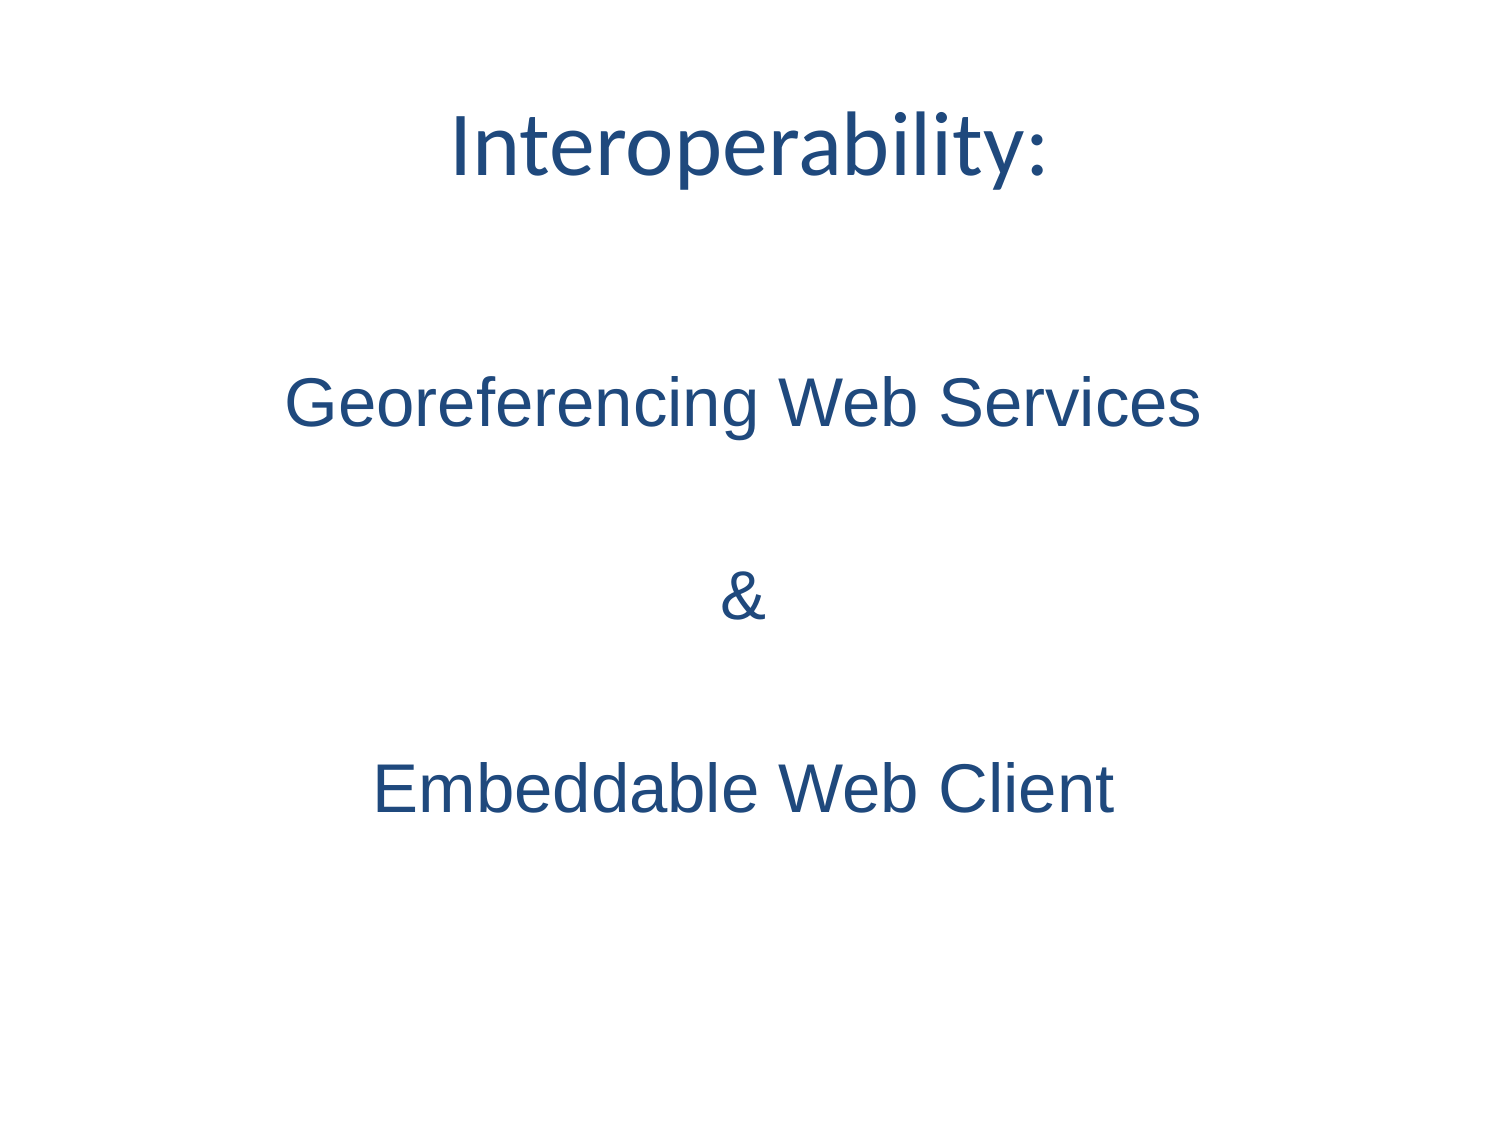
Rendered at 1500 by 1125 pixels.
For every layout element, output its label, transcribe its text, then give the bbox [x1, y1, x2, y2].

list Georeferencing Web Services & Embeddable Web Client [112, 350, 1375, 838]
title Interoperability: [75, 45, 1425, 233]
